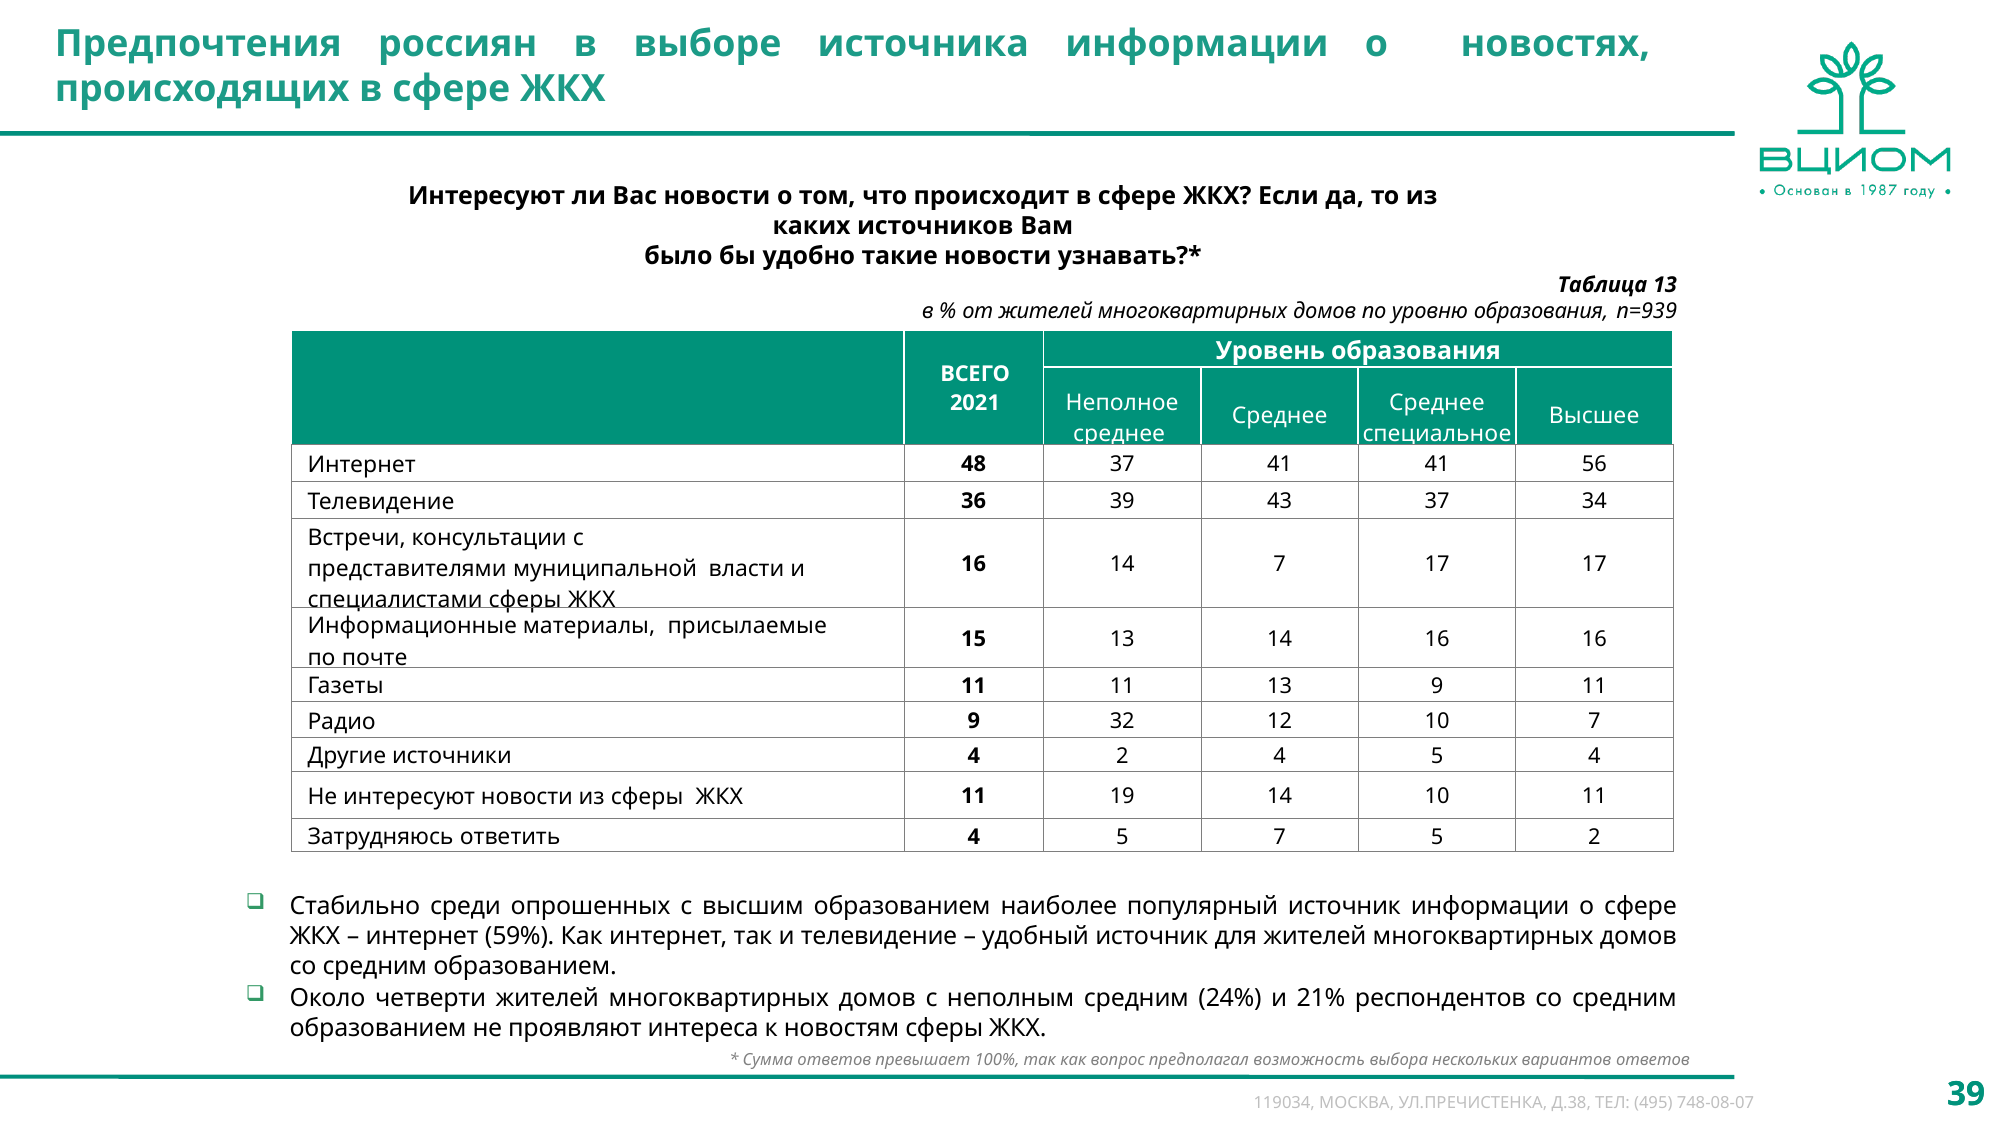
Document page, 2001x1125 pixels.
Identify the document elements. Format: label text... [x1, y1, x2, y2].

table_cell 9 [905, 702, 1043, 737]
table_cell Встречи, консультации с представителями муниципальной власти и специалистами сферы ЖКХ [292, 519, 904, 607]
table_cell Информационные материалы, присылаемые по почте [292, 608, 904, 667]
table_cell 36 [905, 482, 1043, 518]
table_cell Другие источники [292, 738, 904, 771]
table_cell Интернет [292, 445, 904, 481]
table_cell 14 [1202, 772, 1358, 818]
table_cell Неполное среднее [1044, 368, 1200, 444]
table_cell 11 [1516, 772, 1673, 818]
table_cell Телевидение [292, 482, 904, 518]
text_box * Сумма ответов превышает 100%, так как вопрос предполагал возможность выбора нескольких вариантов ответов [727, 1048, 1692, 1069]
table_cell Высшее [1517, 368, 1672, 444]
table_cell 14 [1044, 519, 1201, 607]
text_box Интересуют ли Вас новости о том, что происходит в сфере ЖКХ? Если да, то из каких источников Вам было бы удобно такие новости узнавать?* Таблица 13 в % от жителей многоквартирных домов по уровню образования, n=939 [373, 177, 1678, 323]
table_cell 43 [1202, 482, 1358, 518]
table_cell 12 [1202, 702, 1358, 737]
table_cell 13 [1044, 608, 1201, 667]
table_cell 7 [1516, 702, 1673, 737]
table_cell 13 [1202, 668, 1358, 701]
table_cell 11 [905, 772, 1043, 818]
table_cell 16 [905, 519, 1043, 607]
table_cell 17 [1359, 519, 1515, 607]
table_cell 19 [1044, 772, 1201, 818]
table_cell 5 [1044, 819, 1201, 851]
text_box Стабильно среди опрошенных с высшим образованием наиболее популярный источник информации о сфере ЖКХ – интернет (59%). Как интернет, так и телевидение – удобный источник для жителей многоквартирных домов со средним образованием. Около четверти жителей многоквартирных домов с неполным средним (24%) и 21% респондентов со средним образованием не проявляют интереса к новостям сферы ЖКХ. [243, 887, 1680, 1042]
picture [1746, 29, 1963, 208]
table_cell 37 [1044, 445, 1201, 481]
table_cell 34 [1516, 482, 1673, 518]
table_cell 16 [1516, 608, 1673, 667]
table_cell 10 [1359, 772, 1515, 818]
table_cell 7 [1202, 819, 1358, 851]
table_cell 10 [1359, 702, 1515, 737]
text_box Предпочтения россиян в выборе источника информации о новостях, происходящих в сфере ЖКХ [40, 0, 1666, 128]
table_cell 16 [1359, 608, 1515, 667]
table_cell 14 [1202, 608, 1358, 667]
table_cell 37 [1359, 482, 1515, 518]
table_cell 41 [1202, 445, 1358, 481]
table_cell 11 [1044, 668, 1201, 701]
table_cell 7 [1202, 519, 1358, 607]
table_cell 56 [1516, 445, 1673, 481]
table_cell 11 [905, 668, 1043, 701]
table_cell Радио [292, 702, 904, 737]
table_cell Среднее специальное [1359, 368, 1515, 444]
table_cell 41 [1359, 445, 1515, 481]
table_cell 4 [1516, 738, 1673, 771]
table_cell 4 [905, 819, 1043, 851]
table_header Уровень образования [1044, 331, 1672, 366]
table_cell 5 [1359, 819, 1515, 851]
table_header ВСЕГО 2021 [905, 331, 1043, 444]
table_cell Газеты [292, 668, 904, 701]
table_cell 48 [905, 445, 1043, 481]
table_cell 32 [1044, 702, 1201, 737]
table_header [292, 331, 903, 444]
table_cell Затрудняюсь ответить [292, 819, 904, 851]
table_cell 4 [1202, 738, 1358, 771]
table_cell 2 [1516, 819, 1673, 851]
table_cell 9 [1359, 668, 1515, 701]
table_cell Среднее [1202, 368, 1357, 444]
table_cell 4 [905, 738, 1043, 771]
table_cell 15 [905, 608, 1043, 667]
table_cell 2 [1044, 738, 1201, 771]
table_cell 5 [1359, 738, 1515, 771]
table_cell Не интересуют новости из сферы ЖКХ [292, 772, 904, 818]
table_cell 39 [1044, 482, 1201, 518]
table_cell 11 [1516, 668, 1673, 701]
table_cell 17 [1516, 519, 1673, 607]
